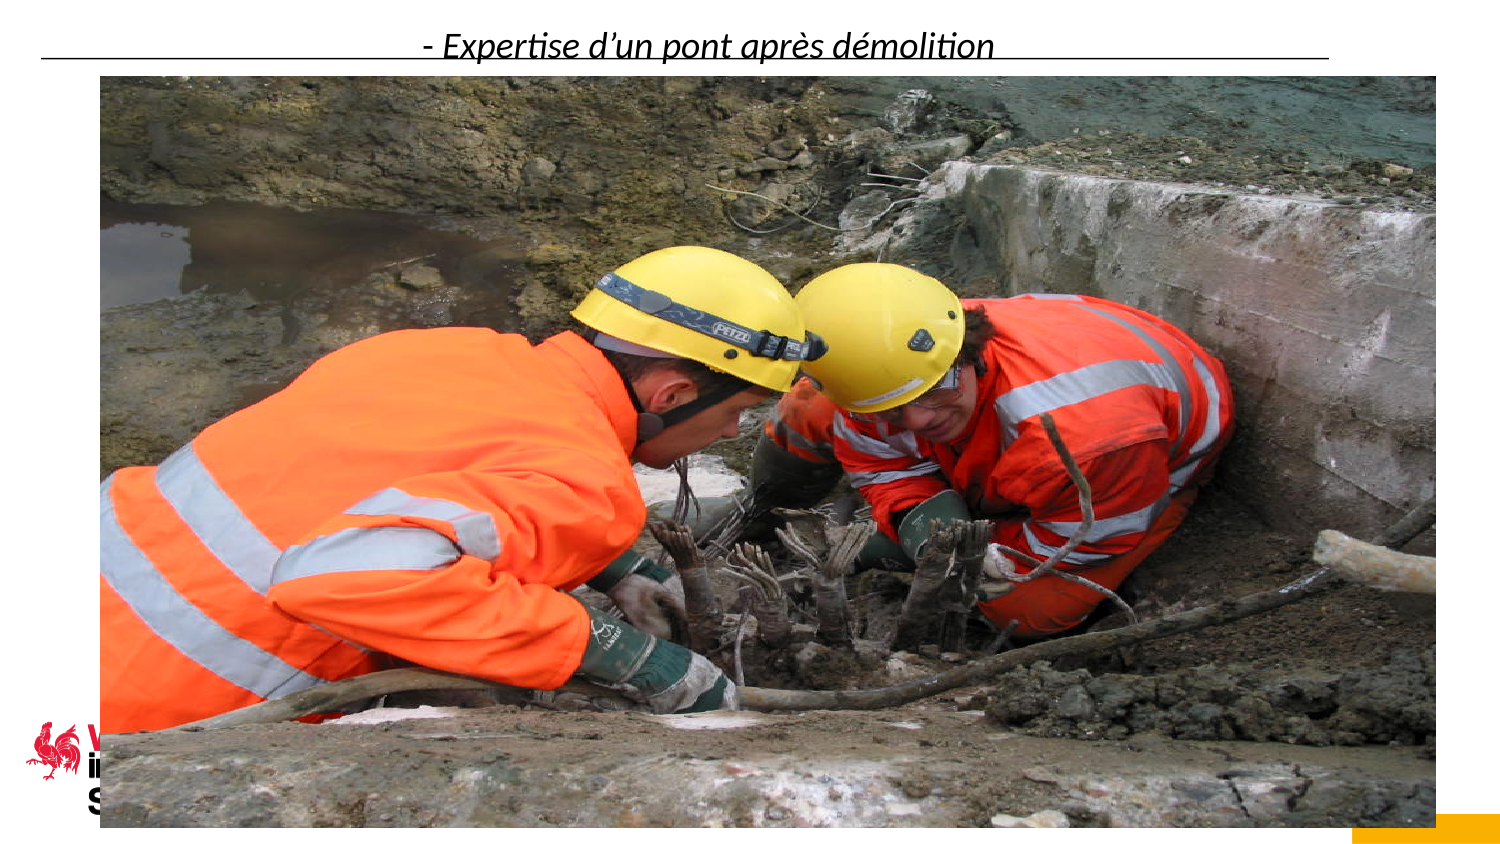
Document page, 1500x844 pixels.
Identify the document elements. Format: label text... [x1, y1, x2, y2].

picture [0, 76, 1436, 841]
text_box - Expertise d’un pont après démolition [407, 14, 1294, 74]
